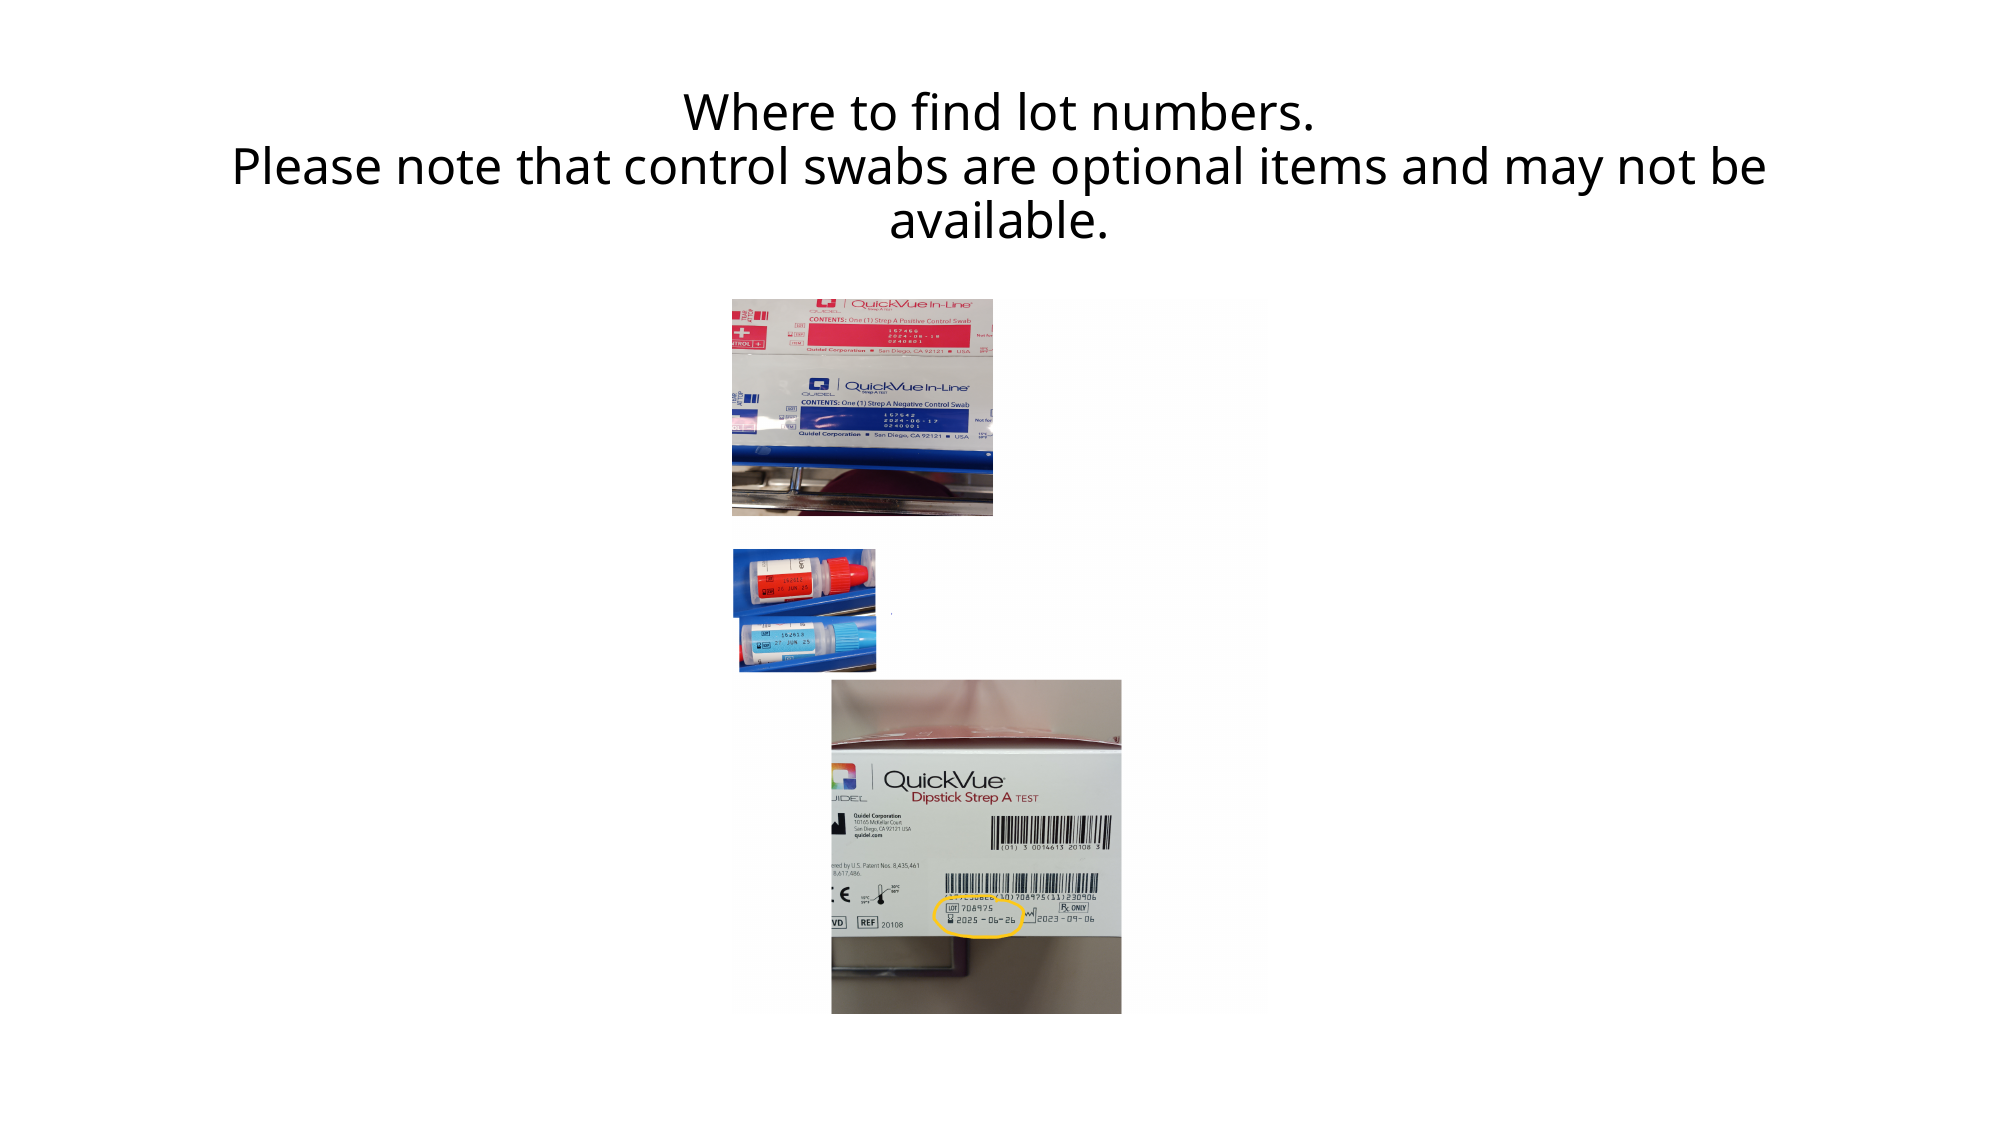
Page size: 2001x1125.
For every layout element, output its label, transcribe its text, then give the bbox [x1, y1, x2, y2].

title Where to find lot numbers. Please note that control swabs are optional items and may not be available. [137, 59, 1863, 278]
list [732, 299, 1268, 1014]
